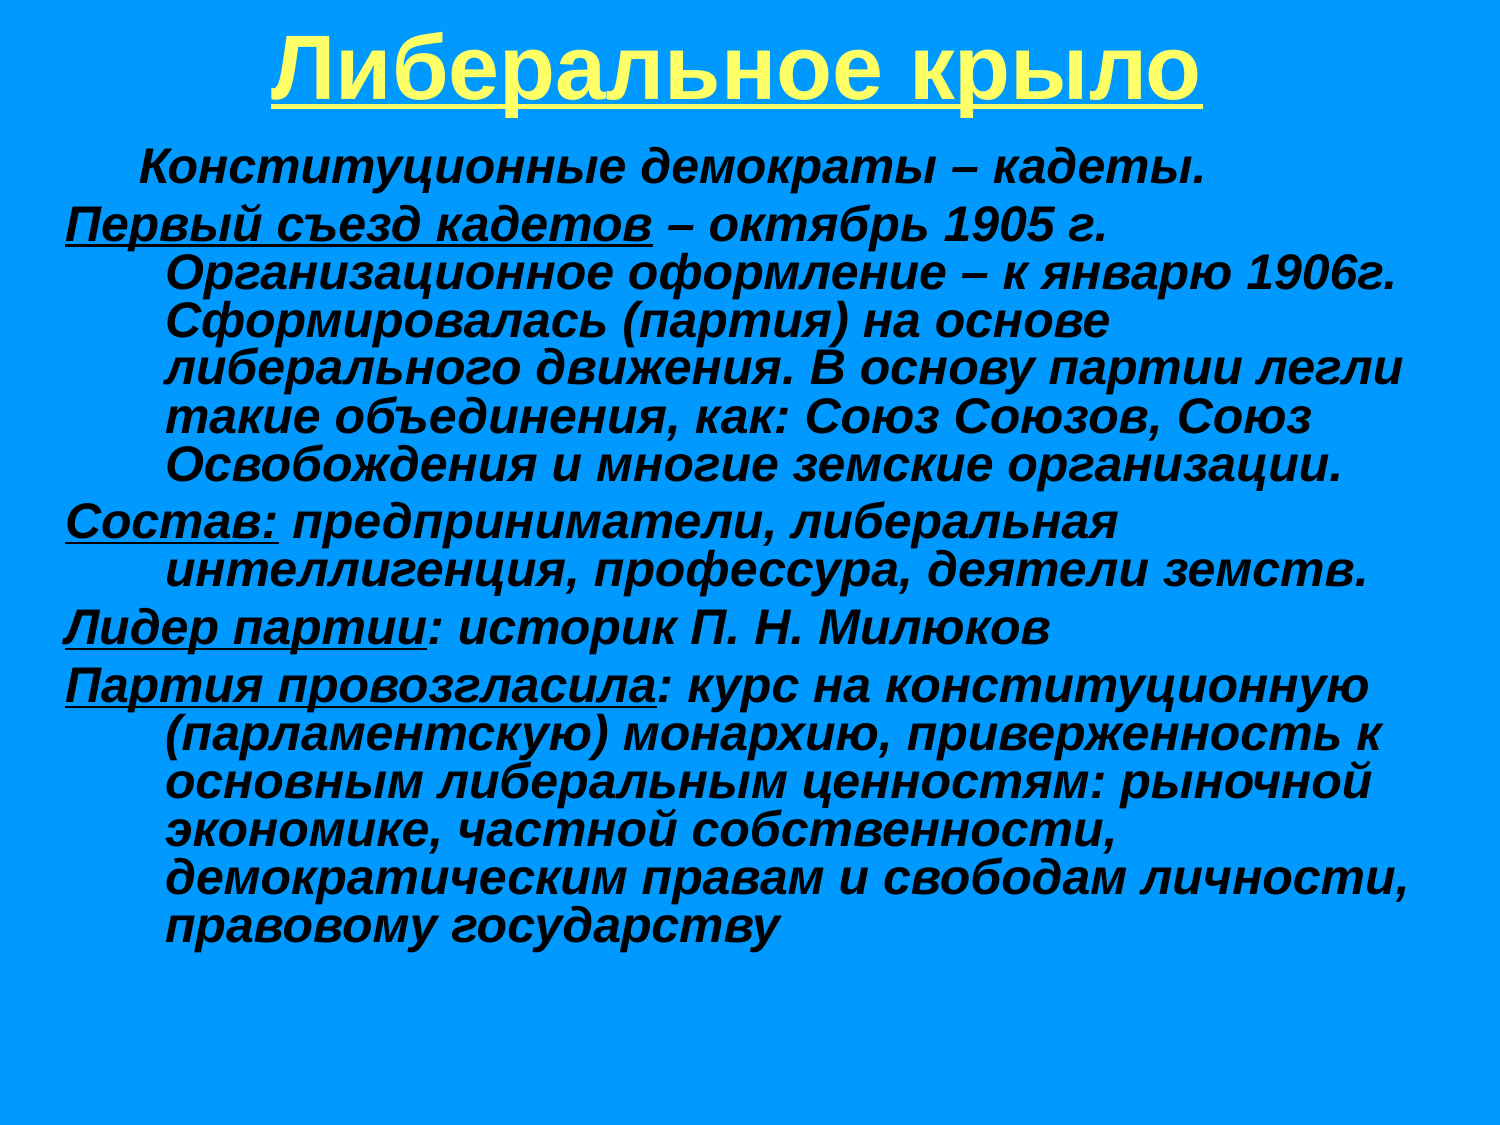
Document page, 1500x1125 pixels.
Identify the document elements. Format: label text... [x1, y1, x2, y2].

title Либеральное крыло [74, 0, 1426, 126]
list Конституционные демократы – кадеты. Первый съезд кадетов – октябрь 1905 г. Организационное оформление – к январю 1906г. Сформировалась (партия) на основе либерального движения. В основу партии легли такие объединения, как: Союз Союзов, Союз Освобождения и многие земские организации. Состав: предприниматели, либеральная интеллигенция, профессура, деятели земств. Лидер партии: историк П. Н. Милюков Партия провозгласила: курс на конституционную (парламентскую) монархию, приверженность к основным либеральным ценностям: рыночной экономике, частной собственности, демократическим правам и свободам личности, правовому государству [49, 137, 1463, 1125]
